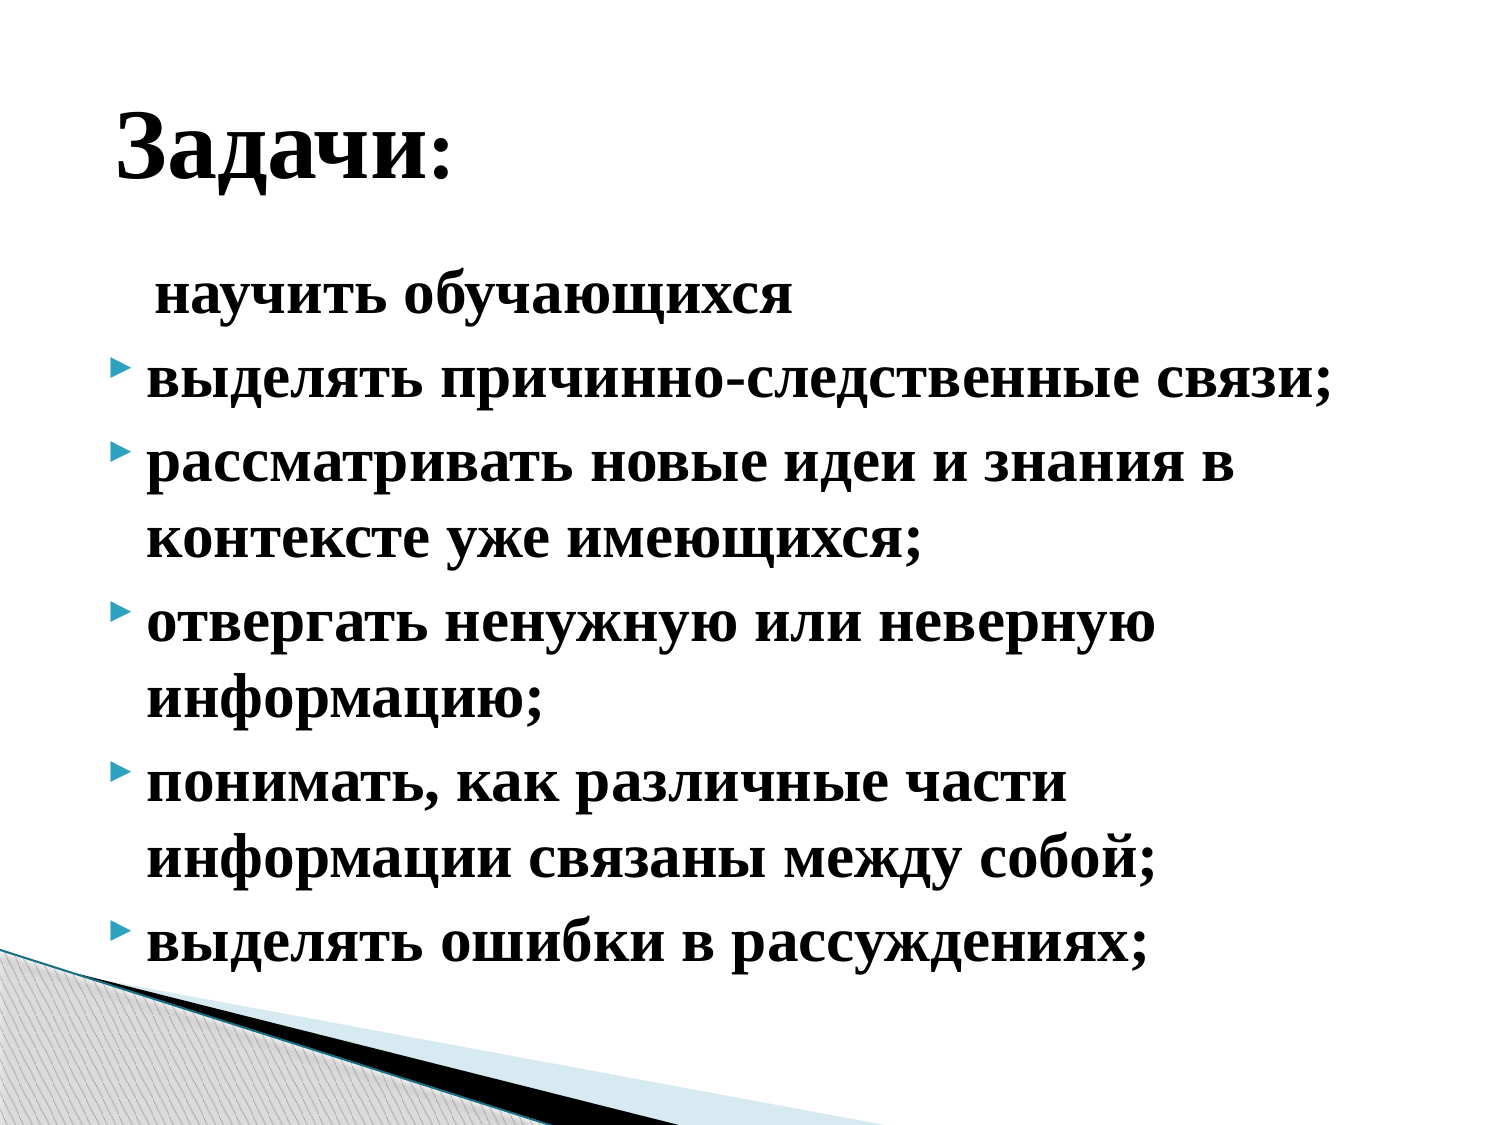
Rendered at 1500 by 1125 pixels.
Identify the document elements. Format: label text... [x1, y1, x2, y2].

title Задачи: [75, 45, 1425, 233]
list научить обучающихся выделять причинно-следственные связи; рассматривать новые идеи и знания в контексте уже имеющихся; отвергать ненужную или неверную информацию; понимать, как различные части информации связаны между собой; выделять ошибки в рассуждениях; [75, 243, 1425, 986]
